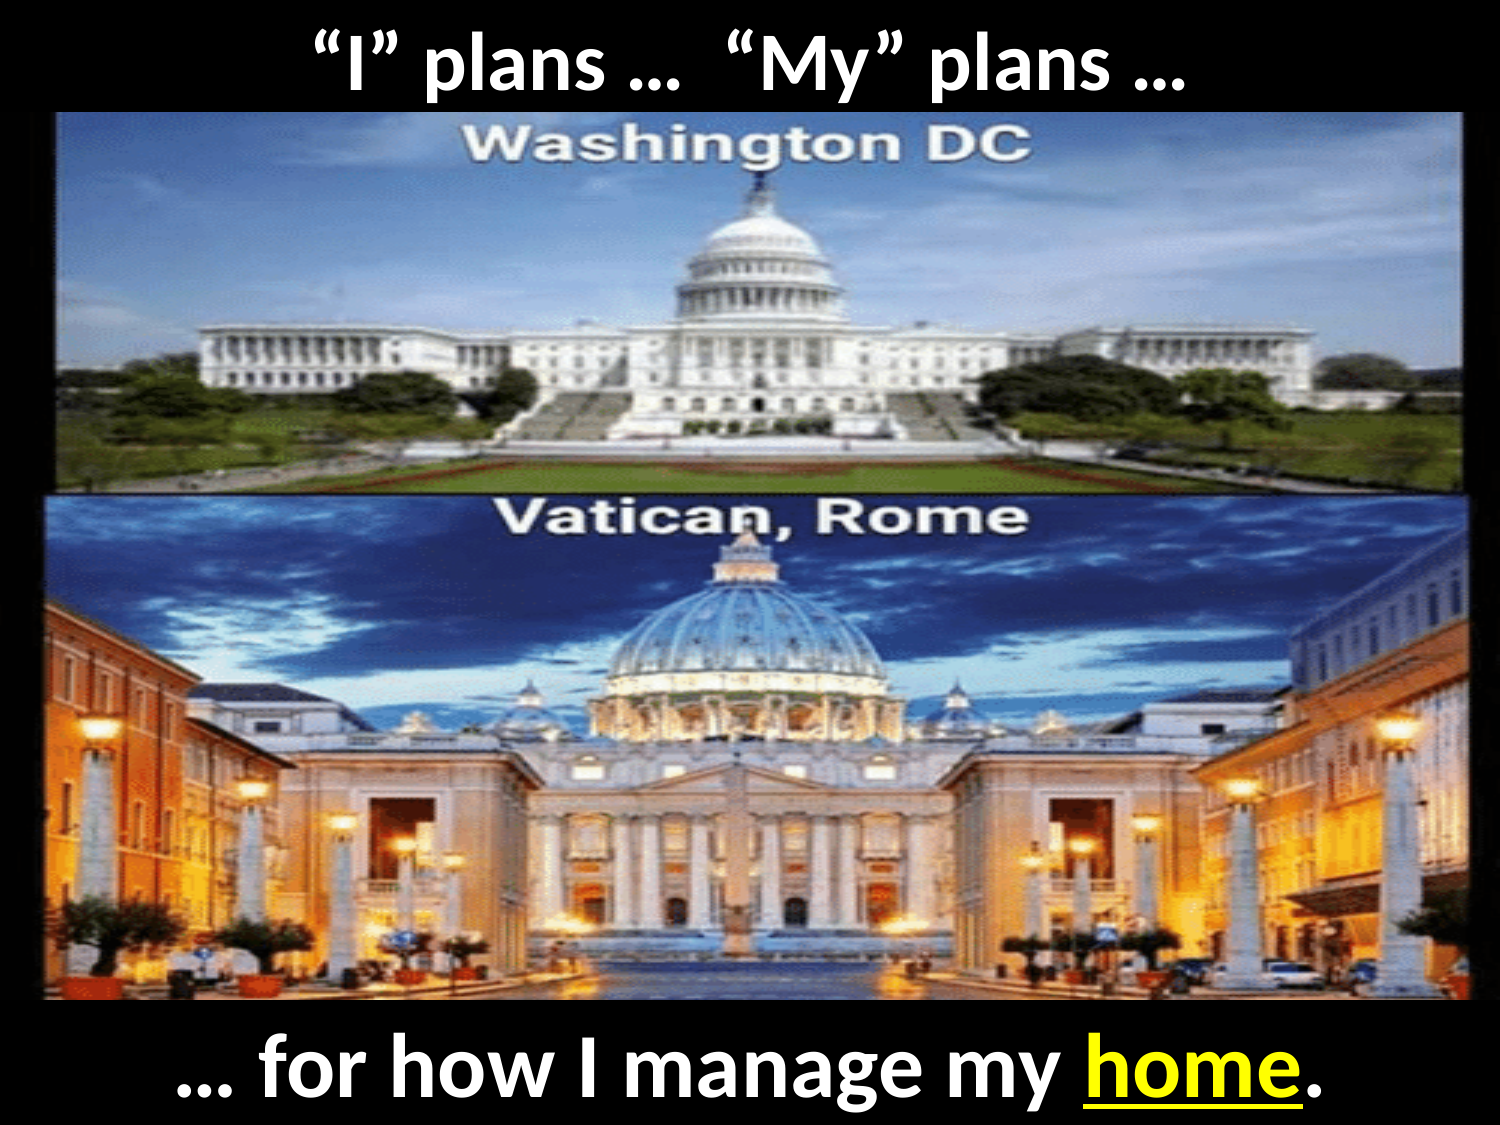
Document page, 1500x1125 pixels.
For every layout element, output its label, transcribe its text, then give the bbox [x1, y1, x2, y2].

picture [0, 112, 1500, 1001]
text_box “I” plans … “My” plans … [0, 0, 1500, 112]
text_box … for how I manage my home. [0, 1006, 1500, 1124]
